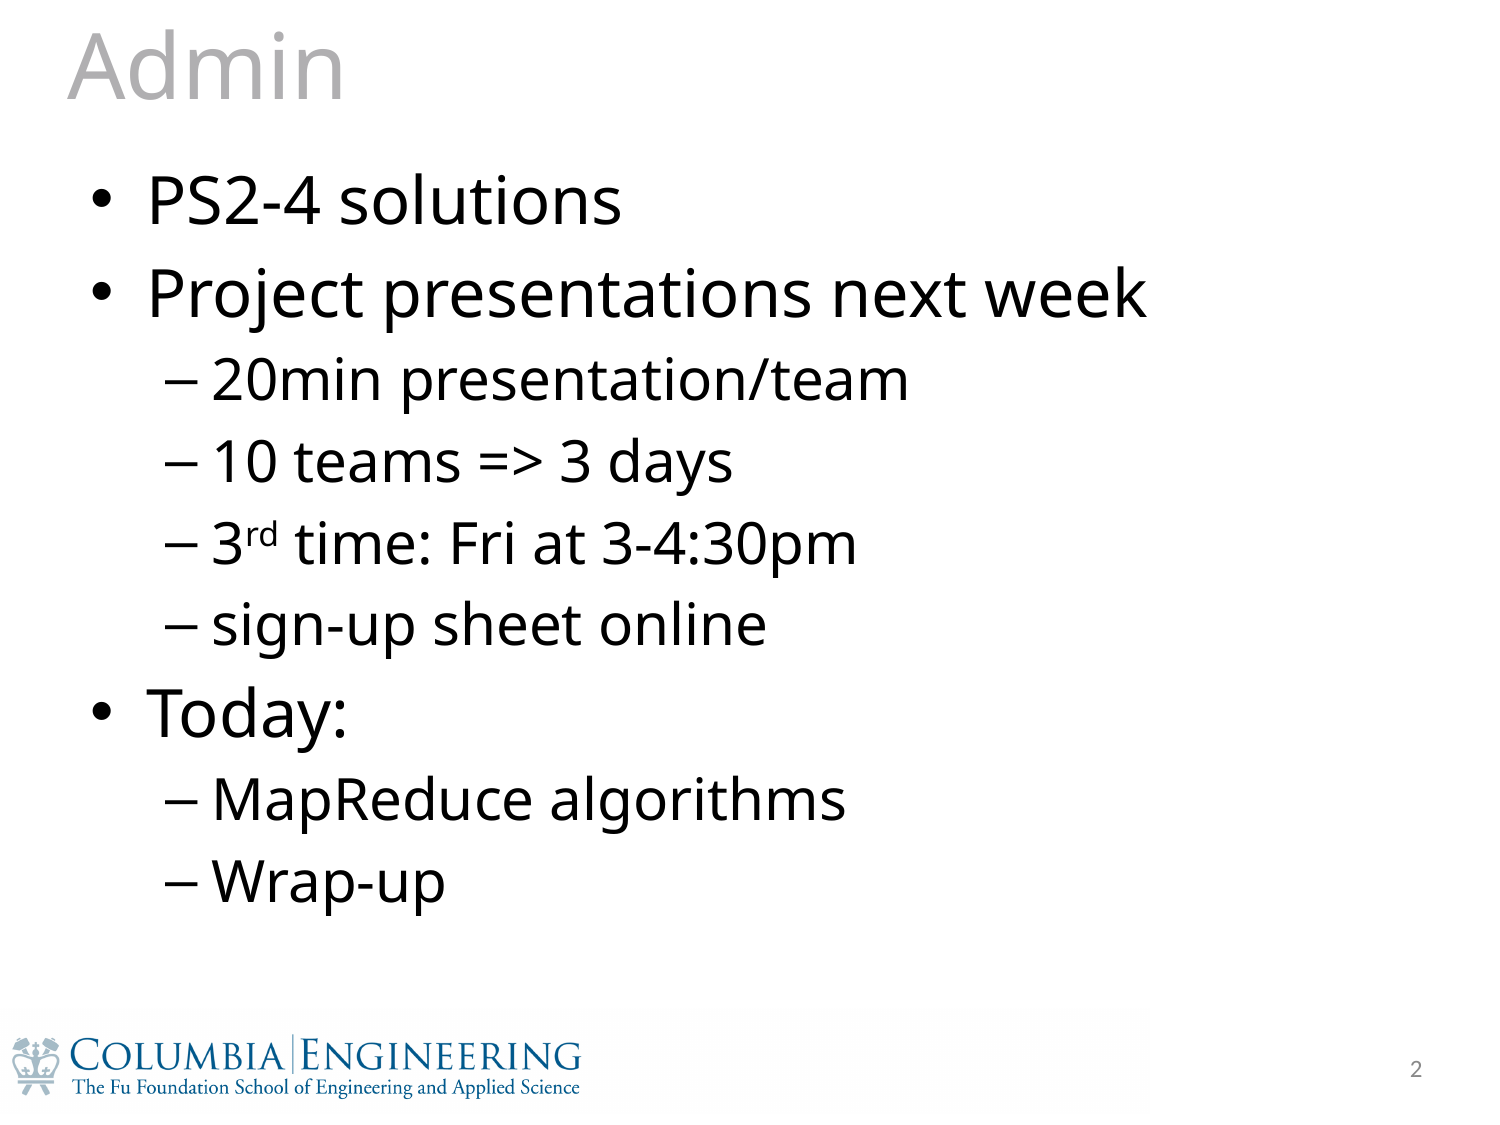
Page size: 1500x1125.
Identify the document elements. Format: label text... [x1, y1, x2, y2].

title Admin [52, 0, 1425, 105]
slide_number 2 [1087, 1037, 1438, 1098]
picture [0, 1008, 1150, 1114]
list PS2-4 solutions Project presentations next week 20min presentation/team 10 teams => 3 days 3rd time: Fri at 3-4:30pm sign-up sheet online Today: MapReduce algorithms Wrap-up [75, 149, 1425, 1013]
